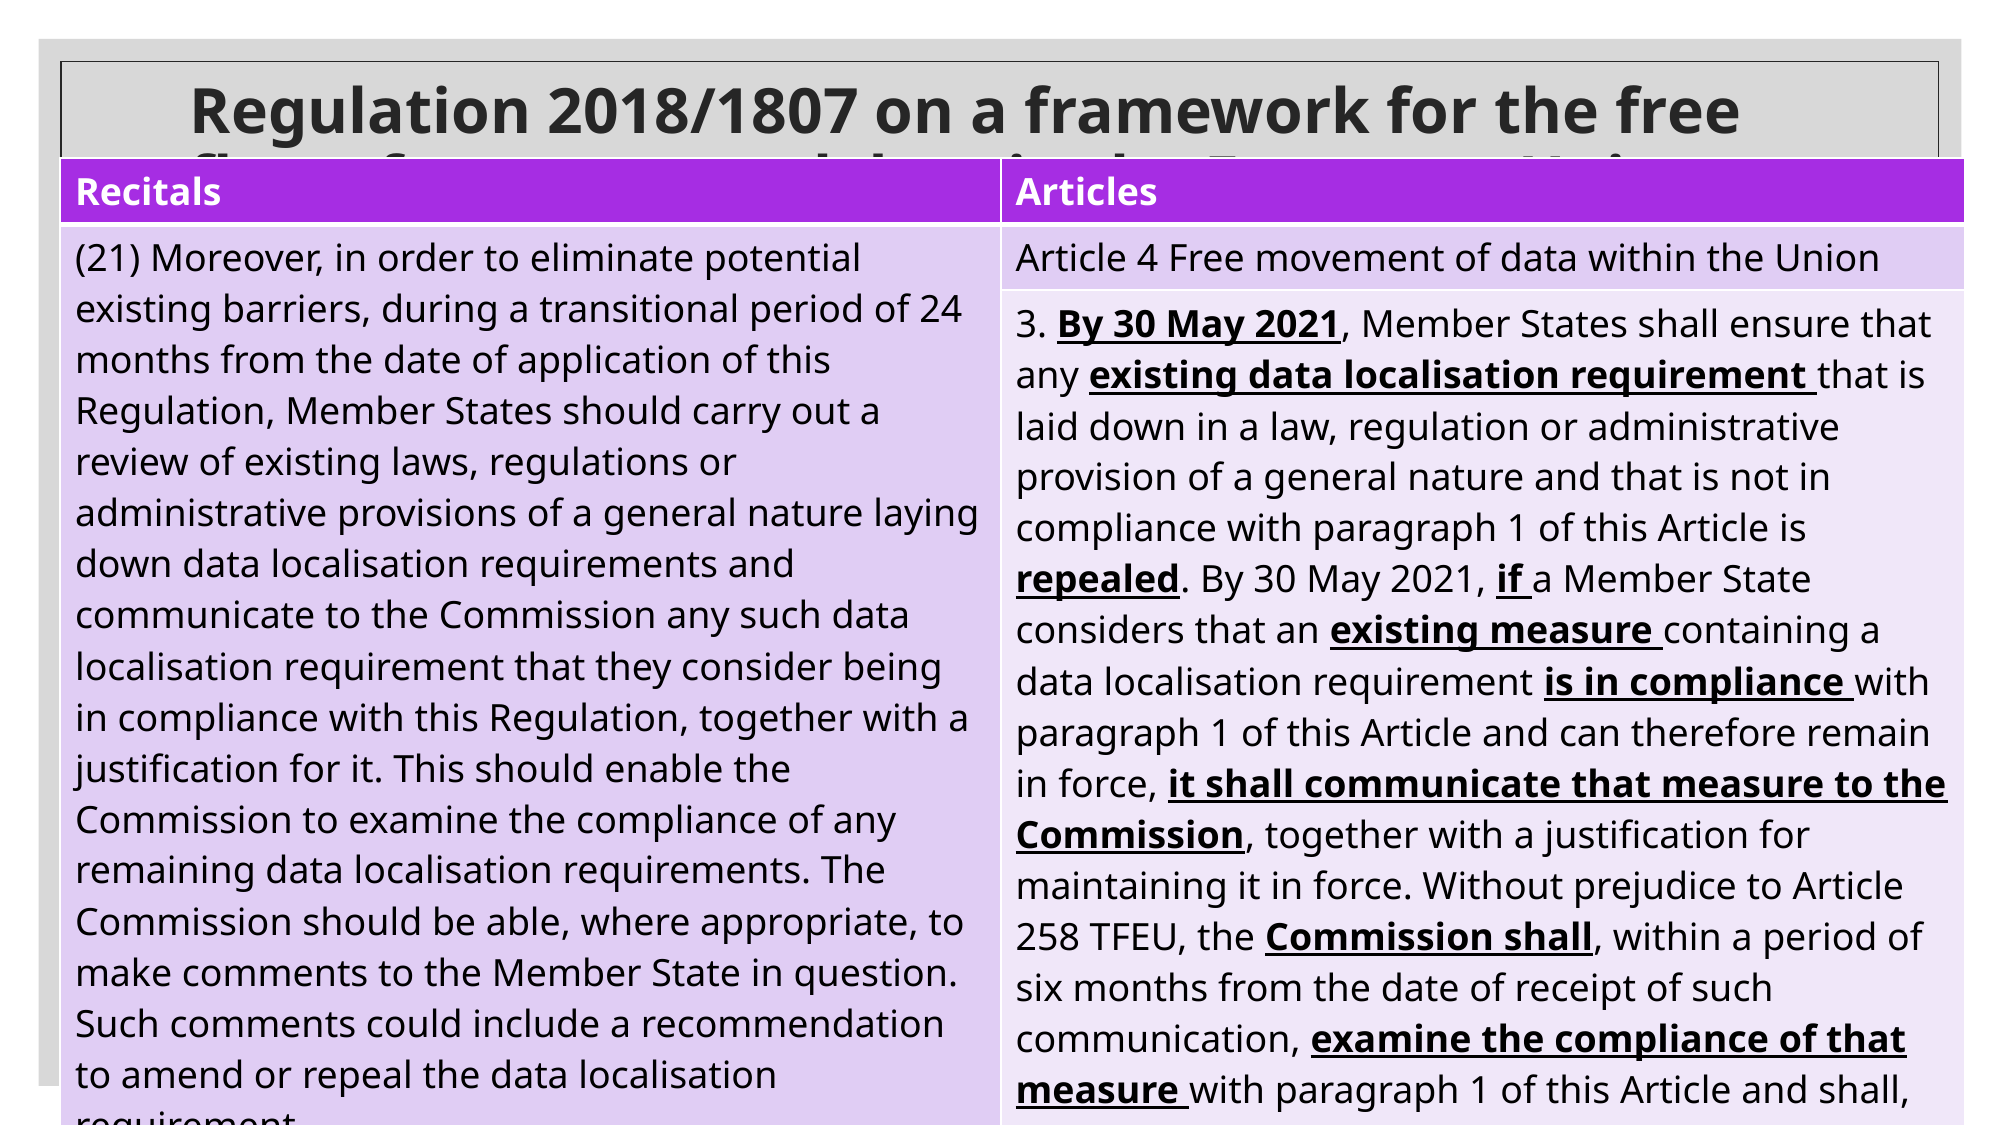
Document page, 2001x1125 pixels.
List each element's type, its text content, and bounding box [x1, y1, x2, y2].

table_cell 3. By 30 May 2021, Member States shall ensure that any existing data localisation requirement that is laid down in a law, regulation or administrative provision of a general nature and that is not in compliance with paragraph 1 of this Article is repealed. By 30 May 2021, if a Member State considers that an existing measure containing a data localisation requirement is in compliance with paragraph 1 of this Article and can therefore remain in force, it shall communicate that measure to the Commission, together with a justification for maintaining it in force. Without prejudice to Article 258 TFEU, the Commission shall, within a period of six months from the date of receipt of such communication, examine the compliance of that measure with paragraph 1 of this Article and shall, where appropriate, make comments to the Member State in question, including, where necessary, recommending the amendment or the repeal of the measure. [1002, 291, 1964, 1125]
table_header Articles [1002, 159, 1964, 222]
title Regulation 2018/1807 on a framework for the free flow of non-personal data in the European Union [174, 83, 1825, 157]
table_header Recitals [61, 159, 1000, 222]
table_cell (21) Moreover, in order to eliminate potential existing barriers, during a transitional period of 24 months from the date of application of this Regulation, Member States should carry out a review of existing laws, regulations or administrative provisions of a general nature laying down data localisation requirements and communicate to the Commission any such data localisation requirement that they consider being in compliance with this Regulation, together with a justification for it. This should enable the Commission to examine the compliance of any remaining data localisation requirements. The Commission should be able, where appropriate, to make comments to the Member State in question. Such comments could include a recommendation to amend or repeal the data localisation requirement. [61, 227, 1000, 1125]
table_cell Article 4 Free movement of data within the Union [1002, 227, 1964, 289]
